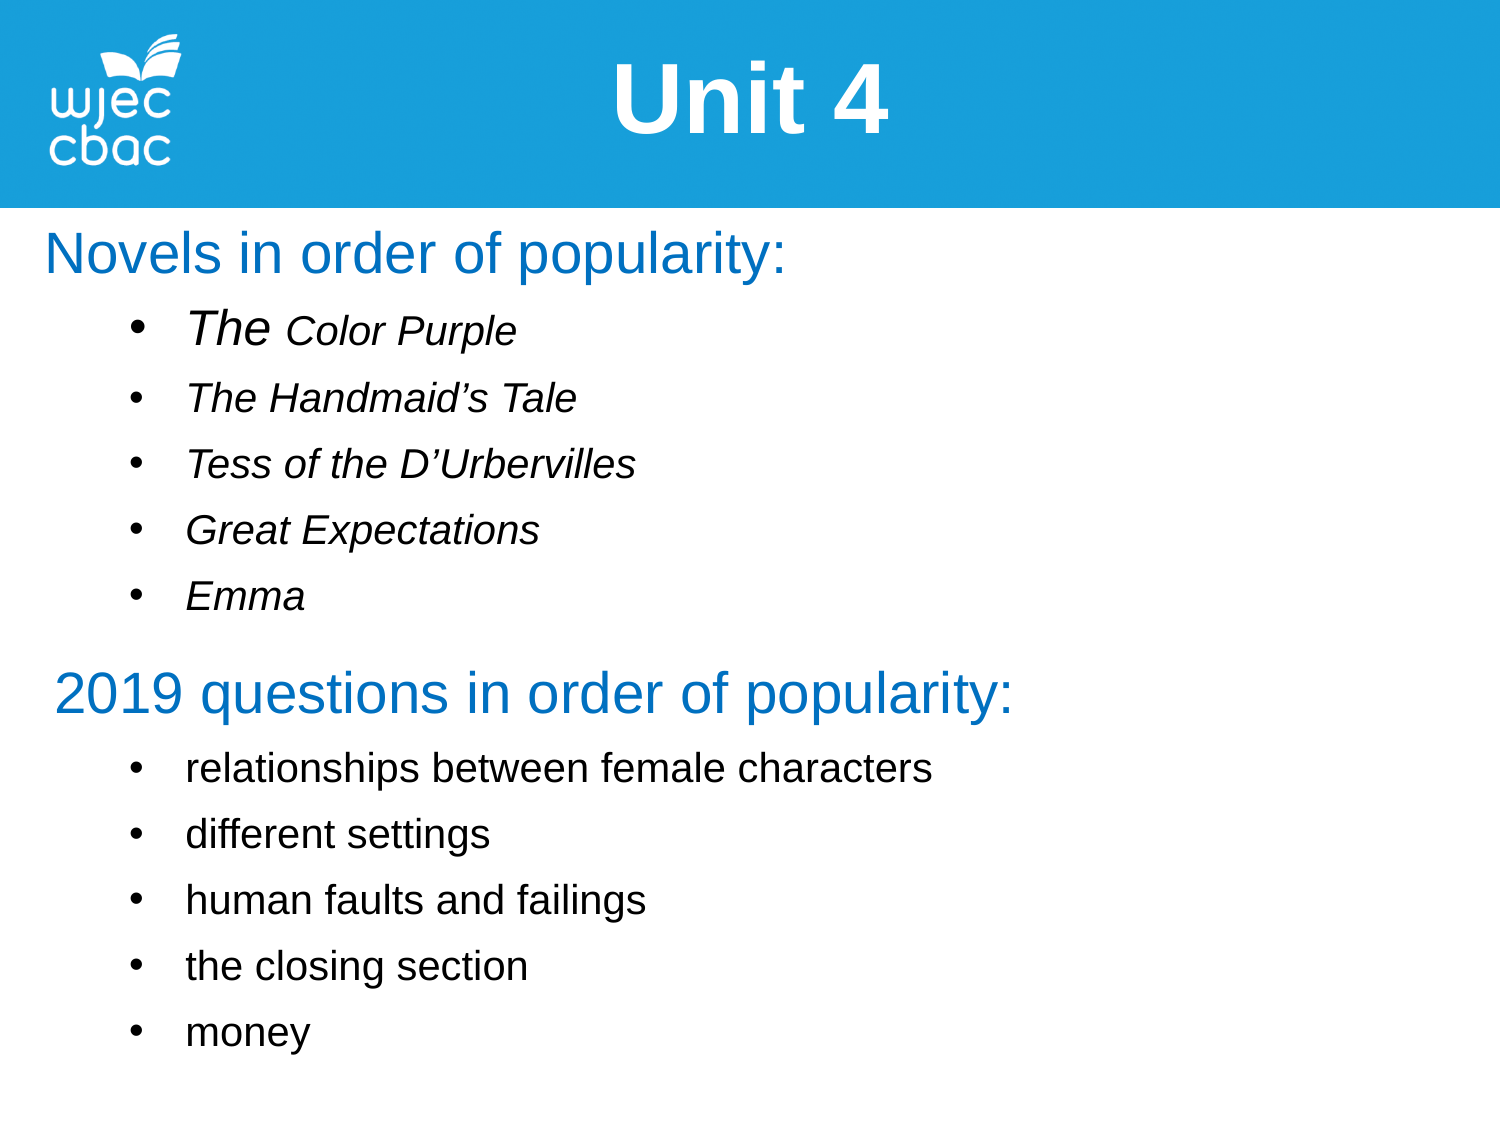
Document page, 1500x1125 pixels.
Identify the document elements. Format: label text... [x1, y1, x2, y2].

list Novels in order of popularity: [29, 216, 1440, 316]
picture [0, 0, 1500, 209]
text_box The Color Purple The Handmaid’s Tale Tess of the D’Urbervilles Great Expectations Emma 2019 questions in order of popularity: relationships between female characters different settings human faults and failings the closing section money [39, 294, 1475, 1063]
